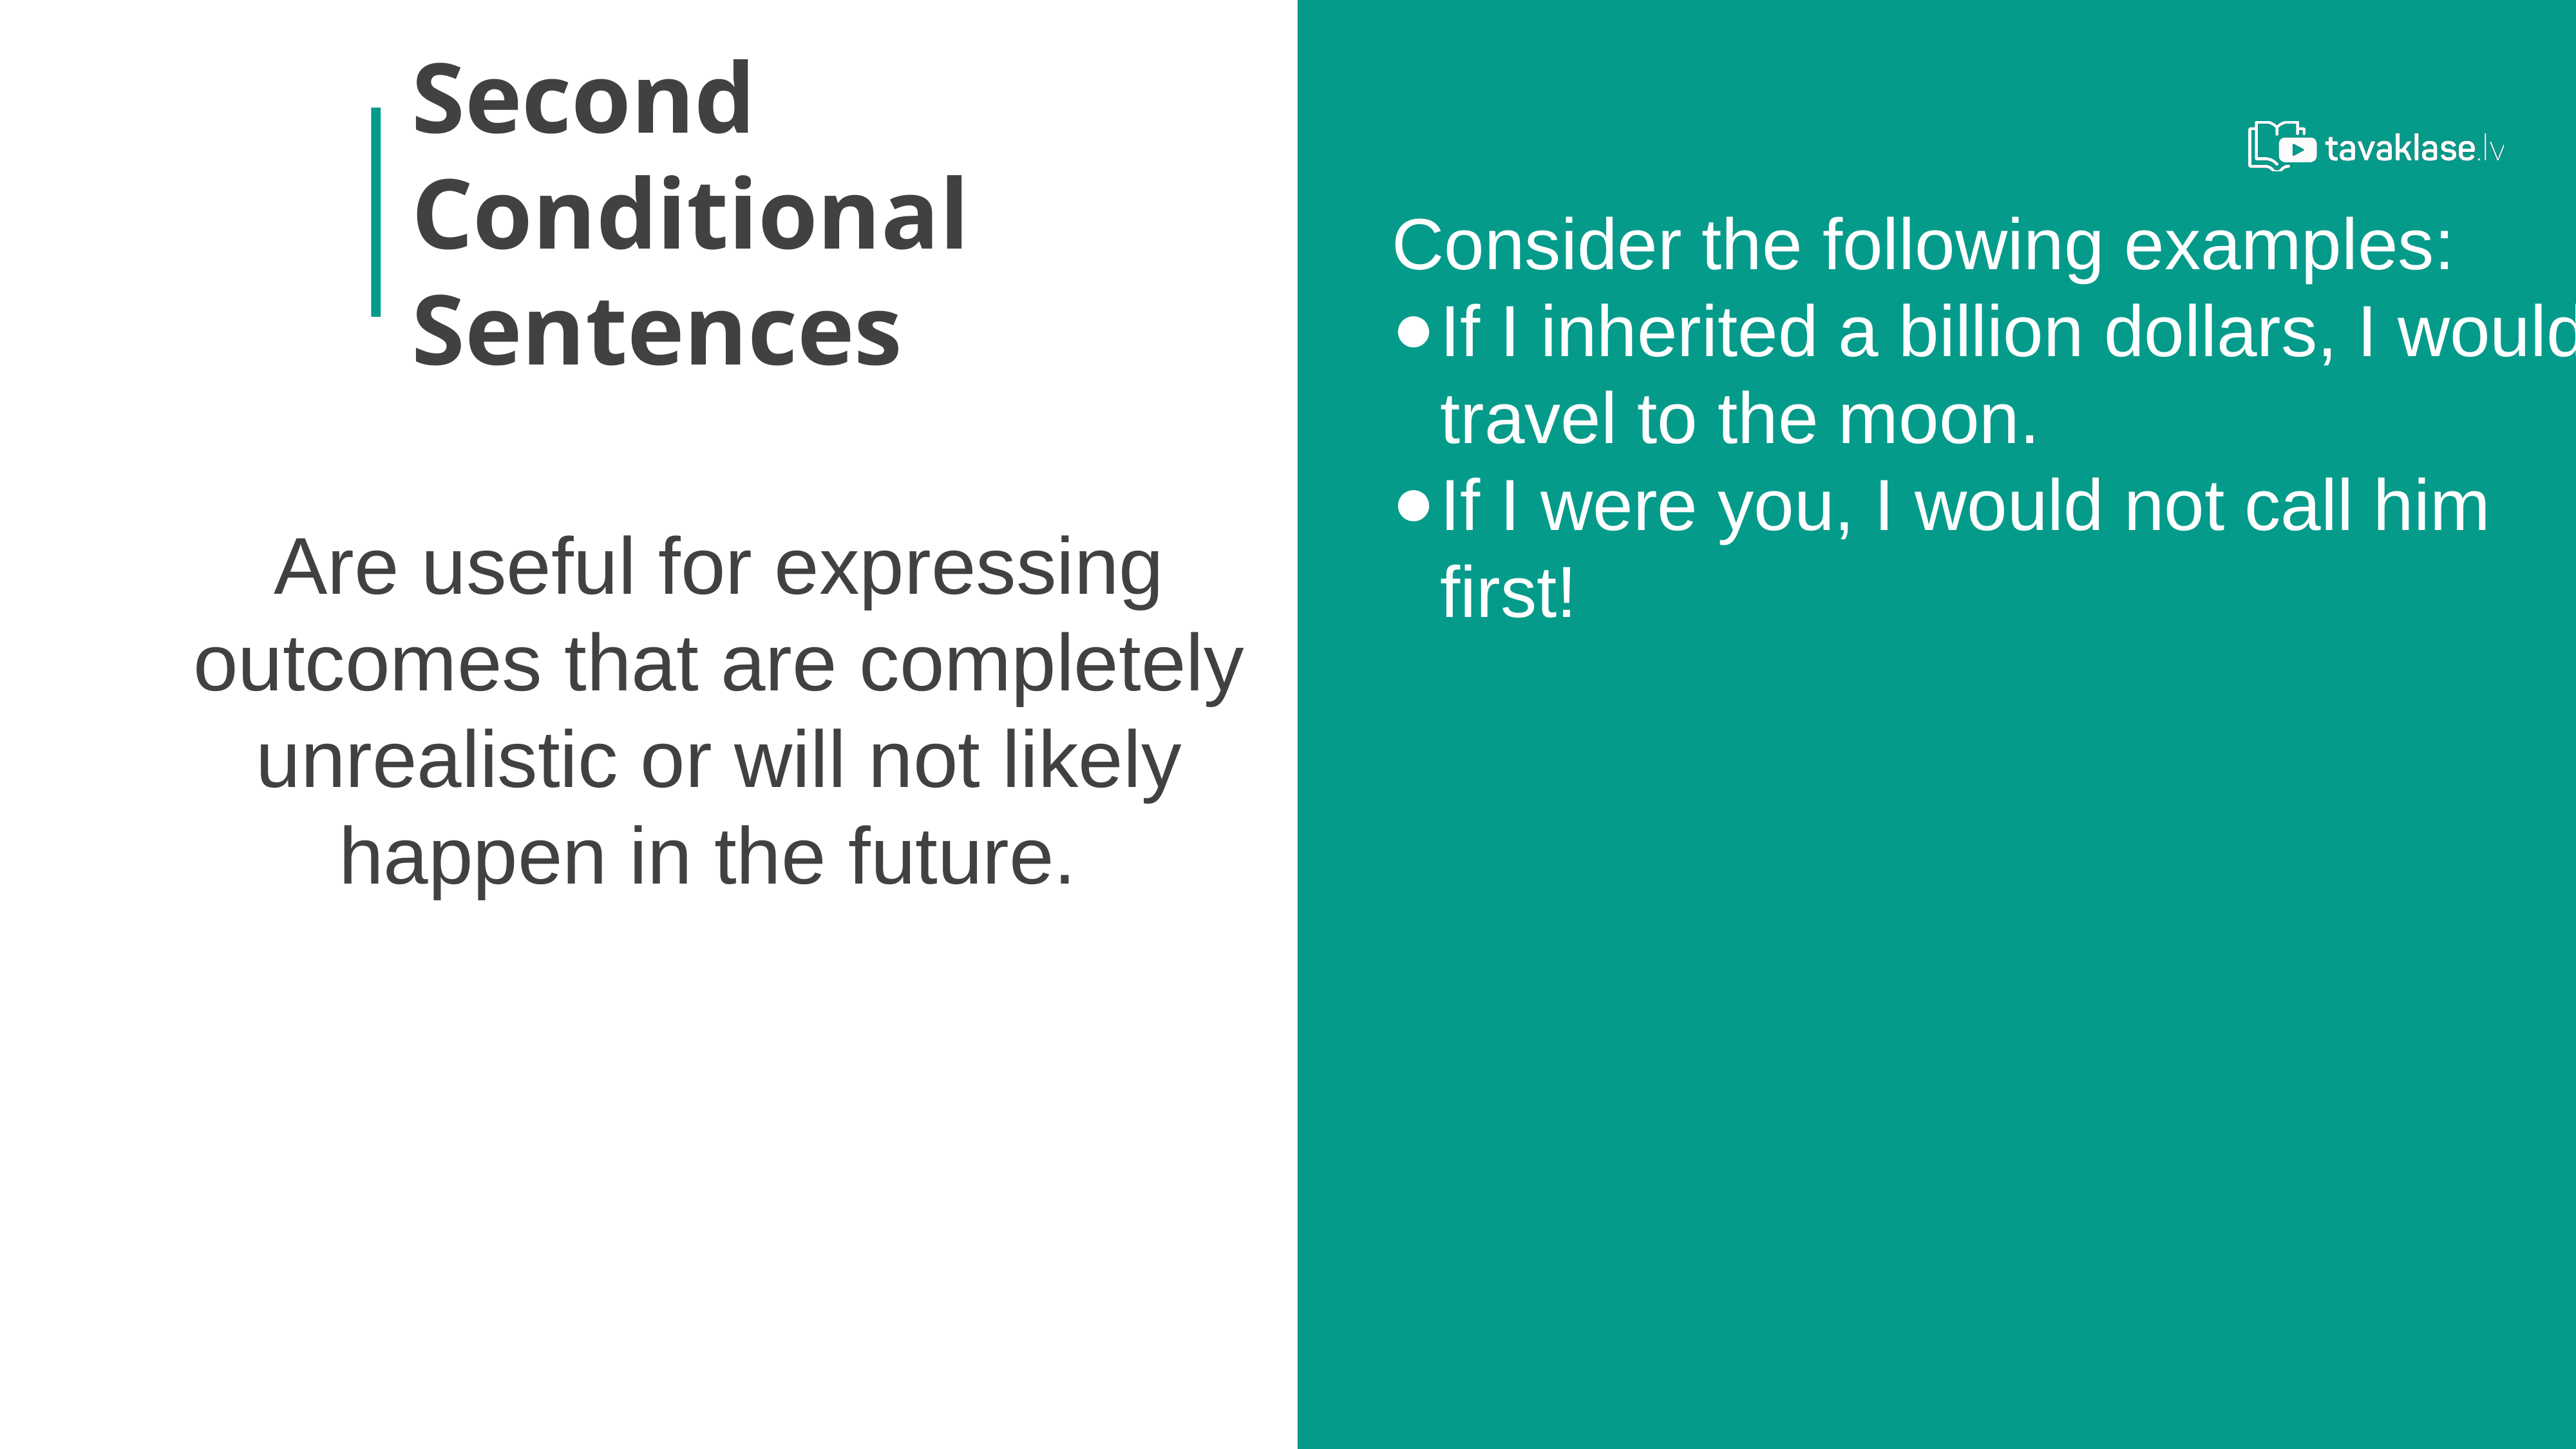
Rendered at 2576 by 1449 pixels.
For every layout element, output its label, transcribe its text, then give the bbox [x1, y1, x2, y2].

picture [2248, 121, 2504, 171]
text_box Are useful for expressing outcomes that are completely unrealistic or will not likely happen in the future. [156, 507, 1288, 1059]
text_box [371, 108, 381, 317]
text_box Consider the following examples: If I inherited a billion dollars, I would travel to the moon. If I were you, I would not call him first! [1382, 187, 2576, 642]
text_box Second Conditional Sentences [402, 26, 1288, 394]
